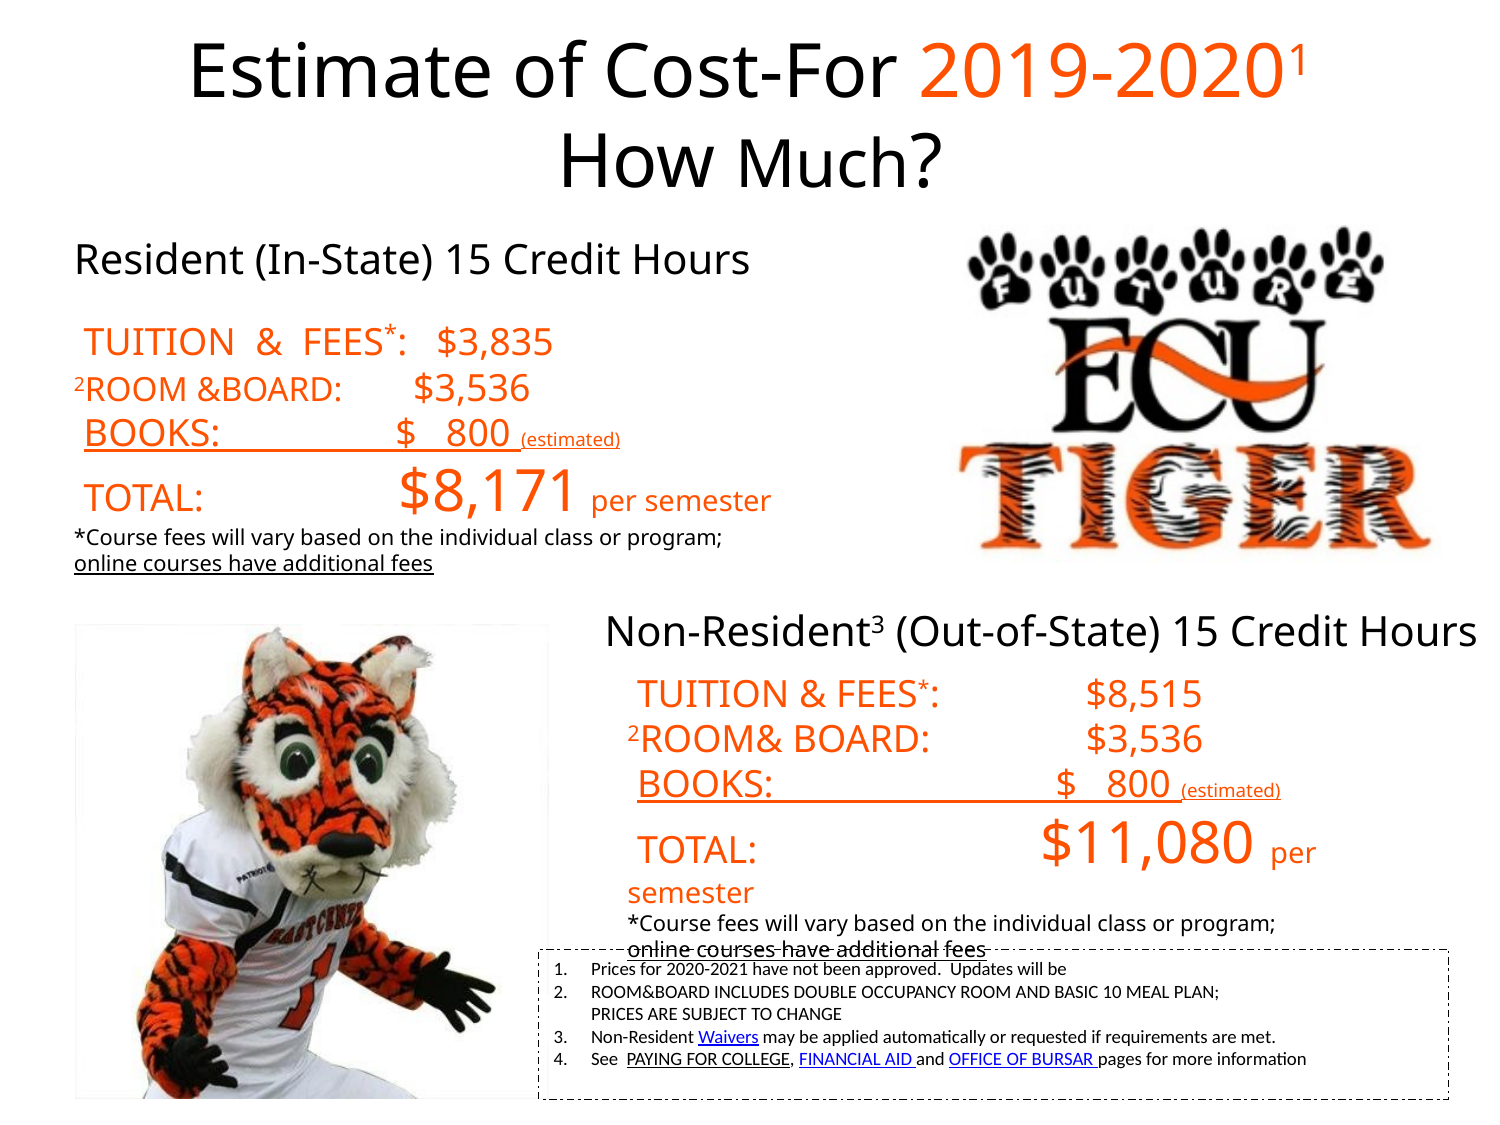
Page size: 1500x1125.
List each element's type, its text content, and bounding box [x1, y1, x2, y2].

text_box Prices for 2020-2021 have not been approved. Updates will be ROOM&BOARD INCLUDES DOUBLE OCCUPANCY ROOM AND BASIC 10 MEAL PLAN; PRICES ARE SUBJECT TO CHANGE Non-Resident Waivers may be applied automatically or requested if requirements are met. See PAYING FOR COLLEGE, FINANCIAL AID and OFFICE OF BURSAR pages for more information [552, 949, 1449, 1100]
text_box Resident (In-State) 15 Credit Hours [59, 224, 850, 290]
picture [949, 224, 1441, 563]
picture [74, 624, 549, 1099]
text_box Non-Resident3 (Out-of-State) 15 Credit Hours [589, 596, 1500, 662]
title Estimate of Cost-For 2019-20201 How Much? [75, 24, 1425, 201]
text_box TUITION & FEES*: $8,515 2ROOM& BOARD: $3,536 BOOKS: $ 800 (estimated) TOTAL: $11,080 per semester *Course fees will vary based on the individual class or program; online courses have additional fees [612, 662, 1463, 970]
text_box TUITION & FEES*: $3,835 2ROOM &BOARD: $3,536 BOOKS: $ 800 (estimated) TOTAL: $8,171 per semester *Course fees will vary based on the individual class or program; online courses have additional fees [59, 306, 850, 584]
